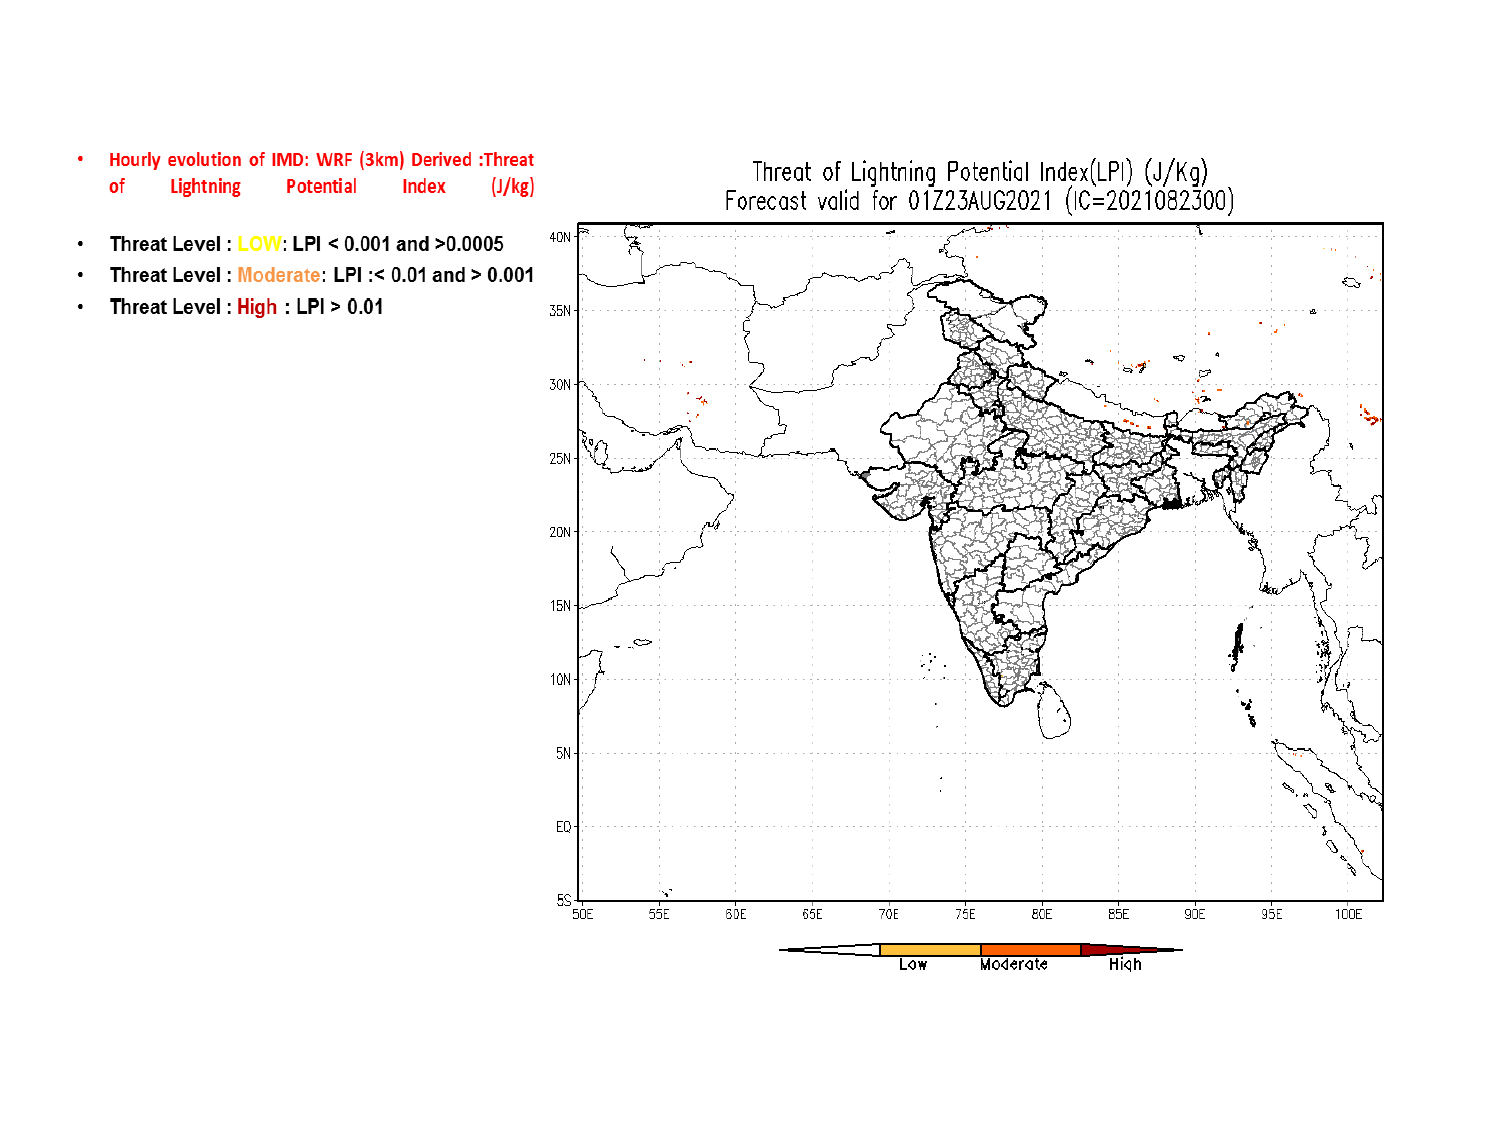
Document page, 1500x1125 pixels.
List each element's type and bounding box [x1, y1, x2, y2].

picture [74, 149, 1426, 976]
